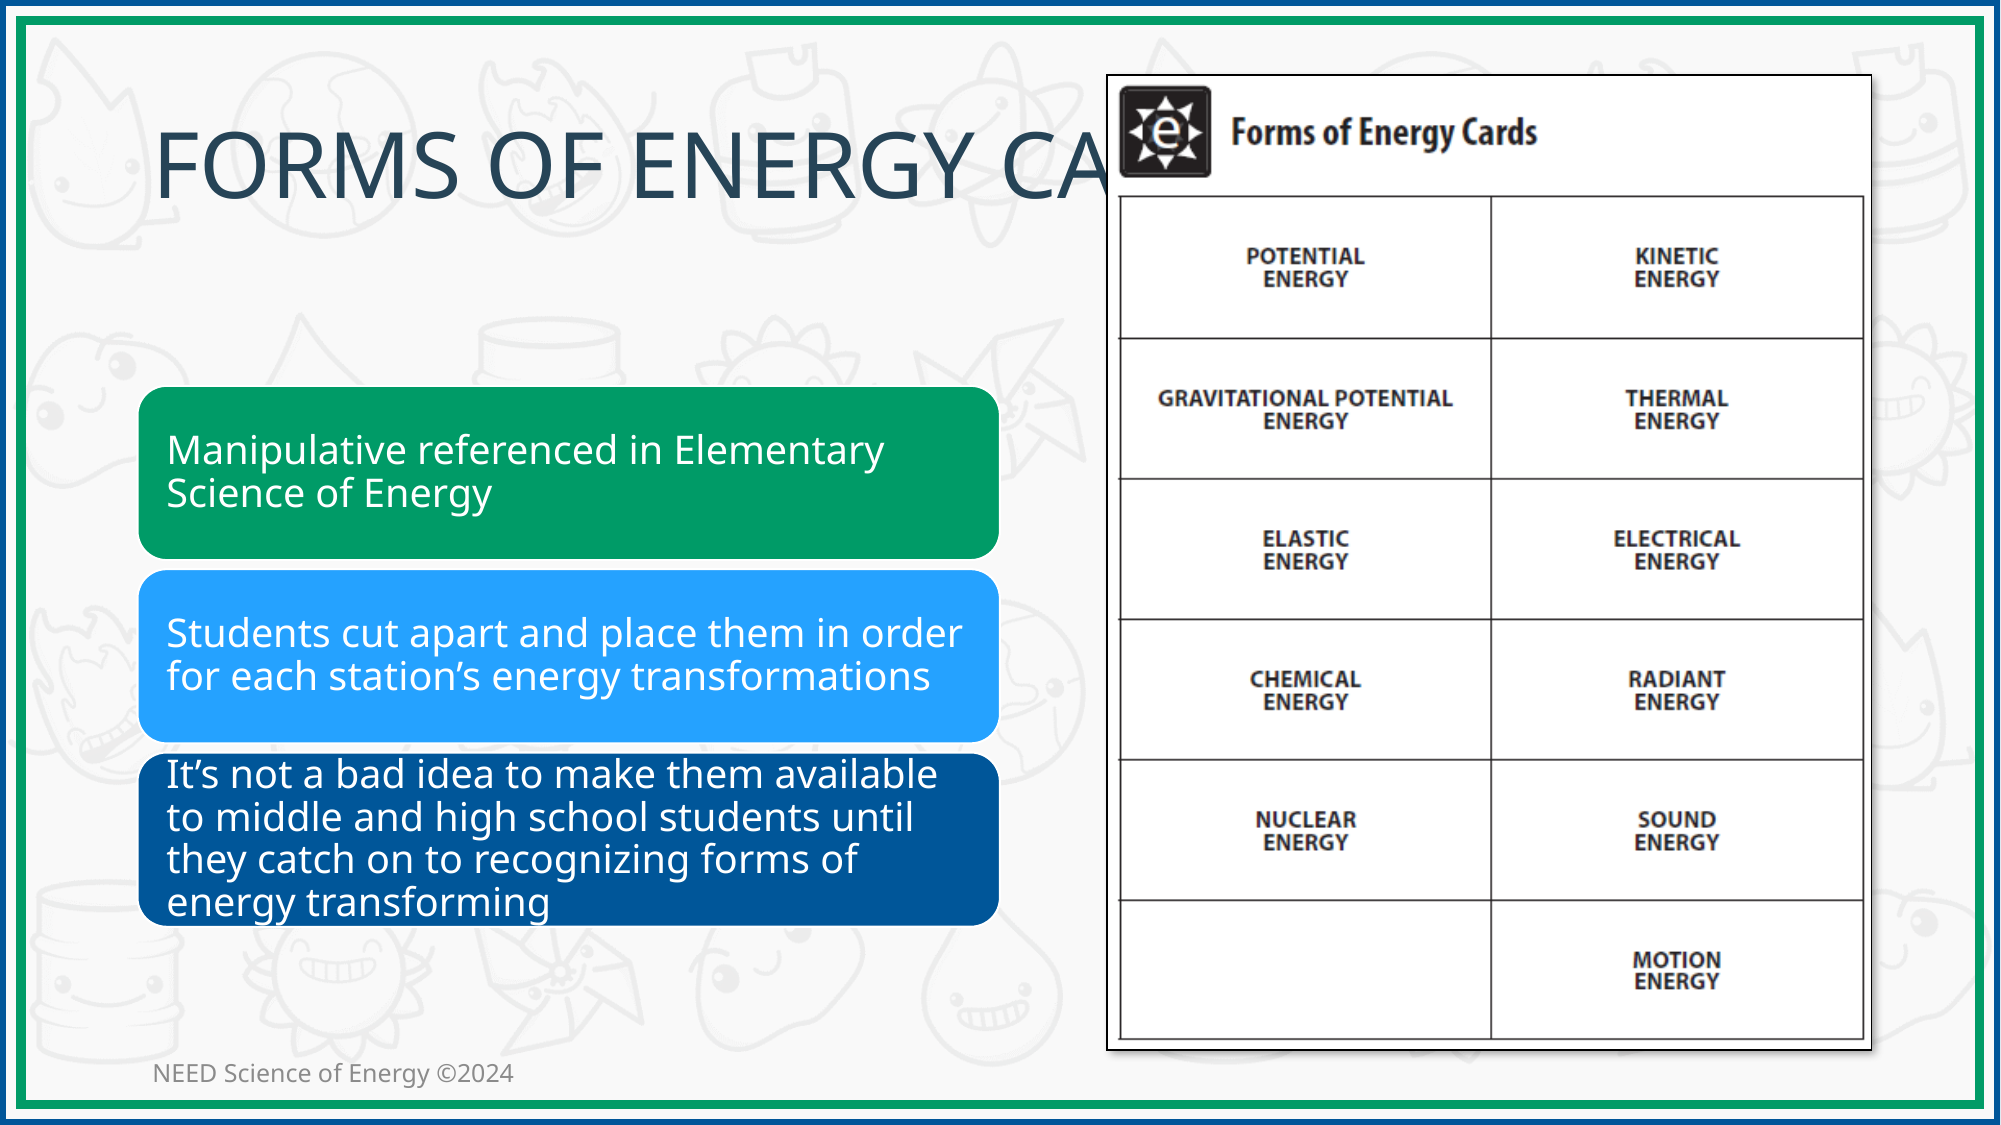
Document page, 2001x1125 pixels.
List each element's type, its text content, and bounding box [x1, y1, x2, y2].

title Forms of Energy Cards [137, 59, 1863, 278]
picture [1107, 75, 1871, 1050]
footer NEED Science of Energy ©2024 [137, 1044, 1156, 1105]
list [137, 299, 1000, 1014]
